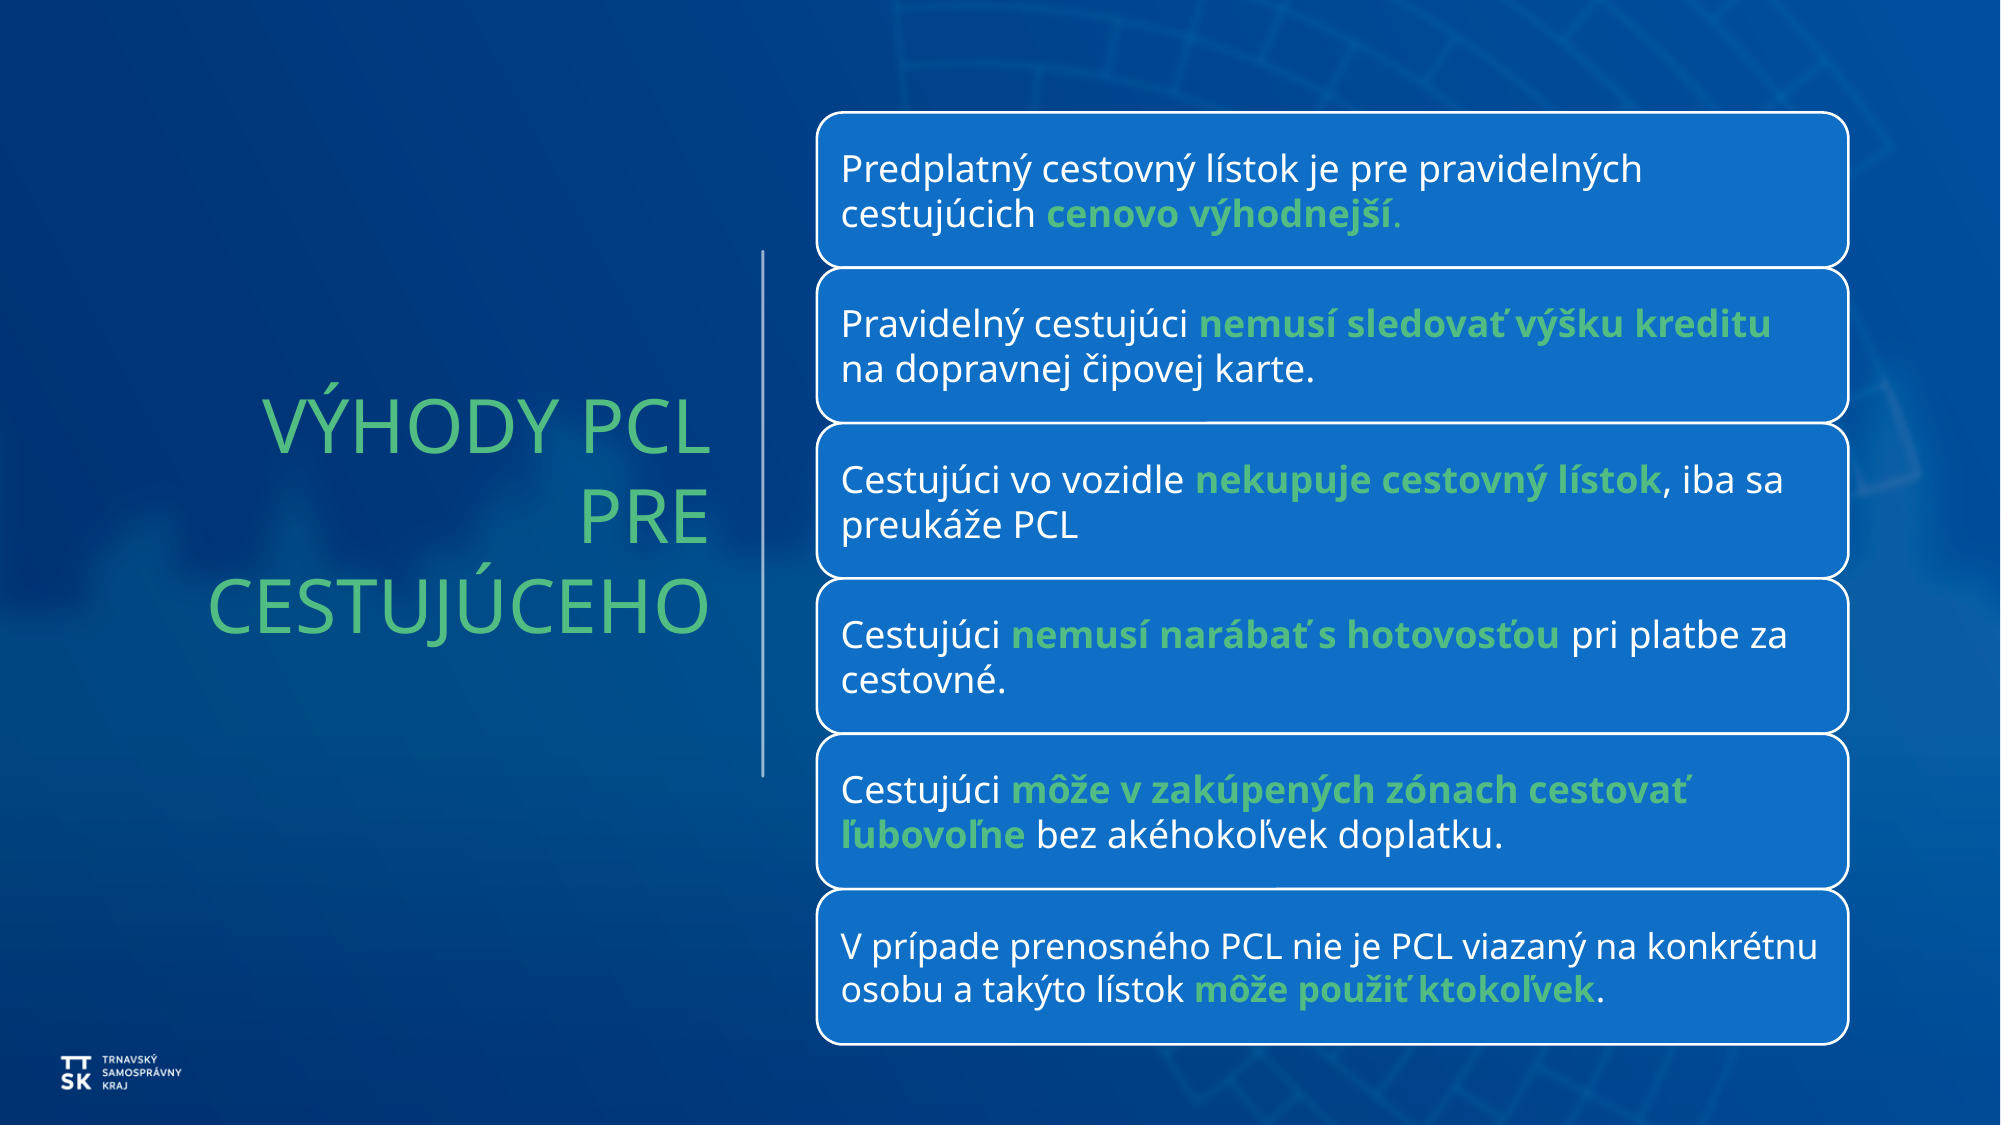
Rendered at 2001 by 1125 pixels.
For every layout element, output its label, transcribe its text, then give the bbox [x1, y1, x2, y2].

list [816, 112, 1849, 1045]
title Výhody PCL pre cestujúceho [112, 112, 727, 915]
text_box [0, 0, 2000, 1125]
